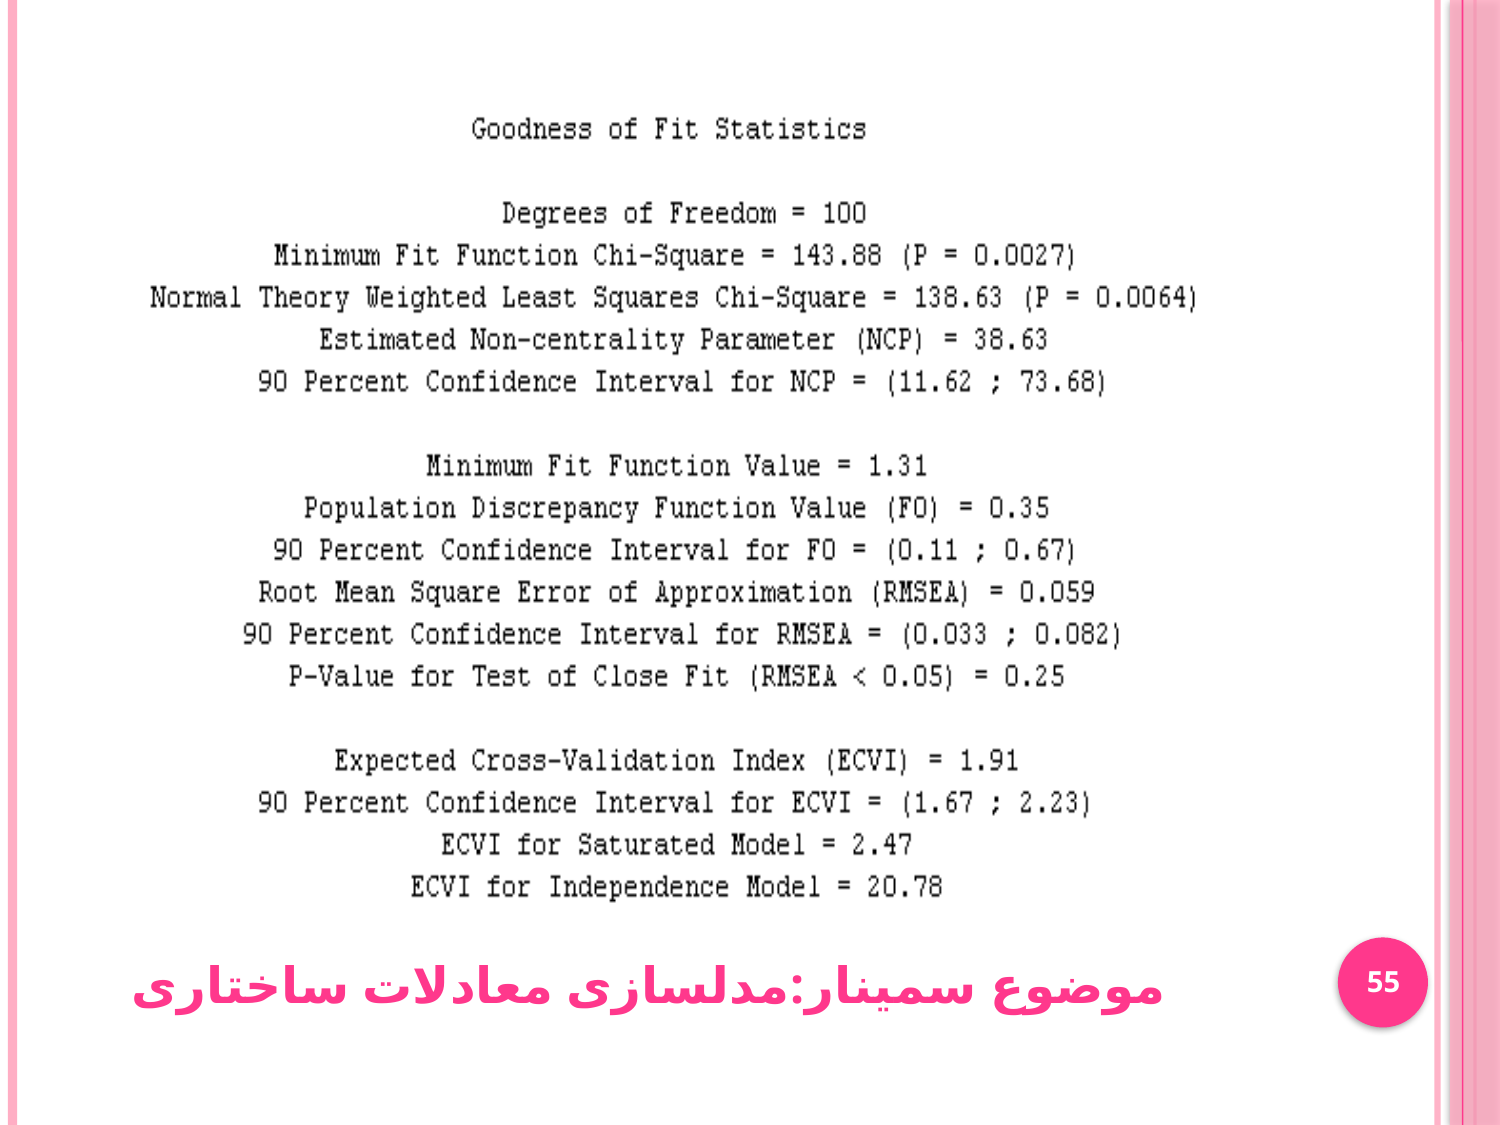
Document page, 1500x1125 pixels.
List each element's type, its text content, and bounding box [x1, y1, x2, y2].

text_box موضوع سمینار:مدلسازی معادلات ساختاری [117, 984, 1266, 1043]
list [58, 58, 1313, 950]
slide_number 55 [1333, 940, 1434, 1027]
